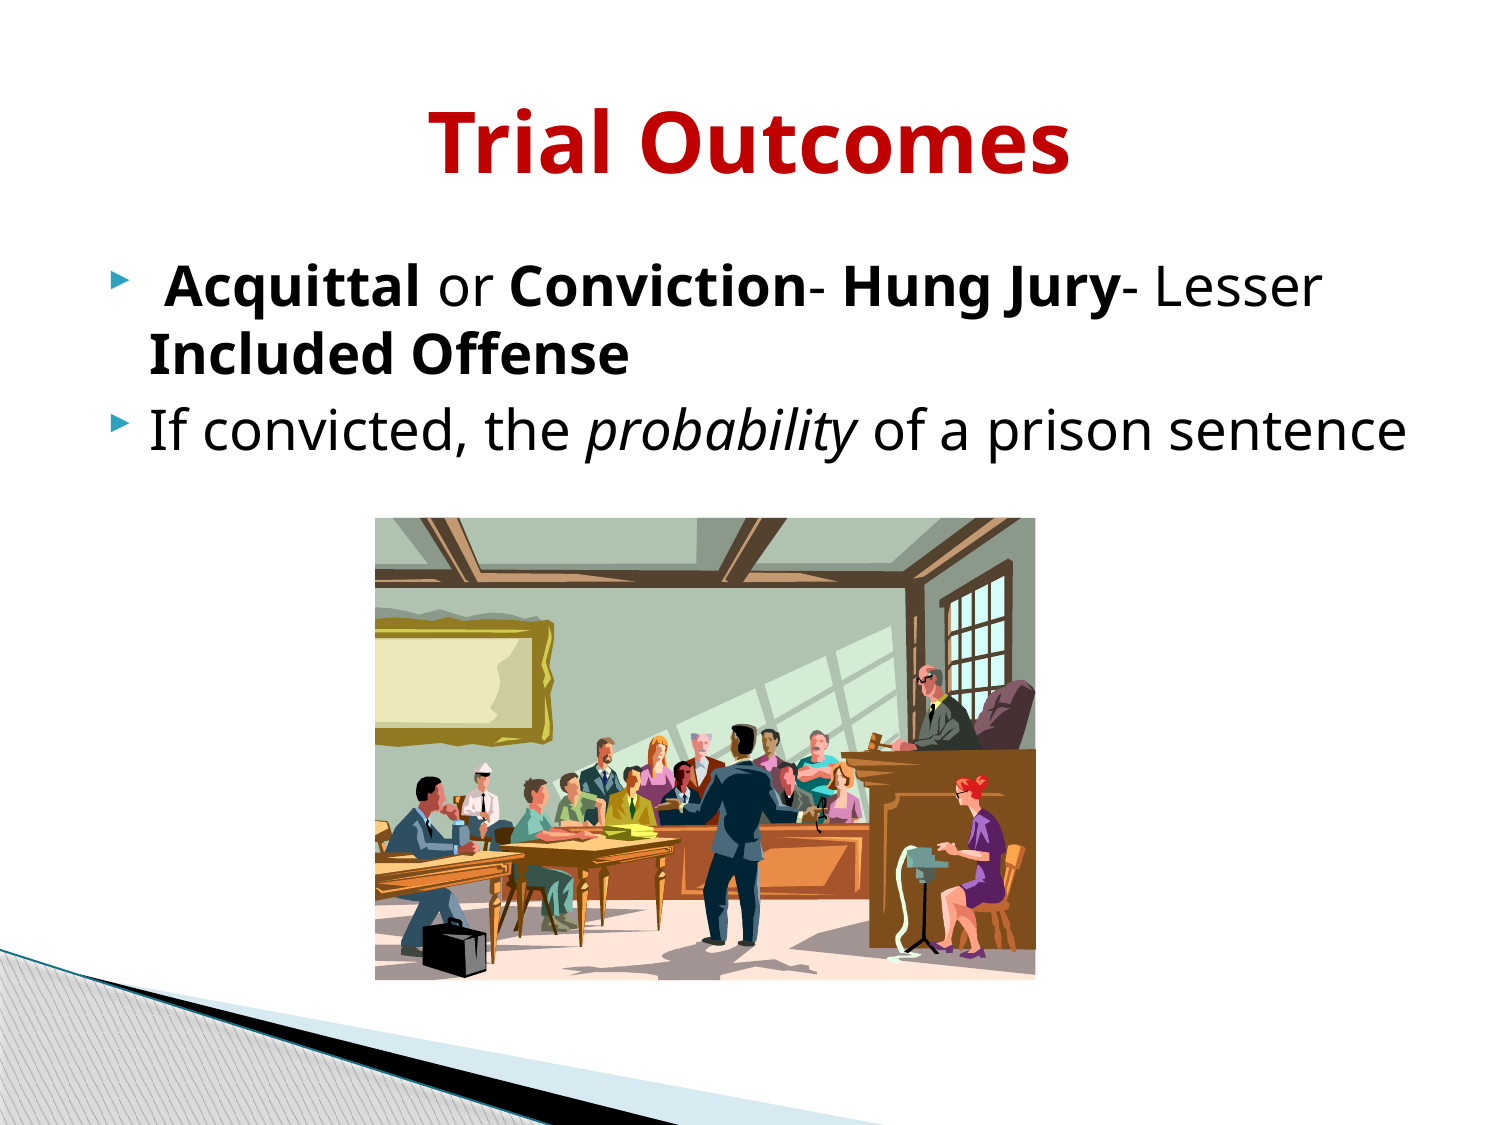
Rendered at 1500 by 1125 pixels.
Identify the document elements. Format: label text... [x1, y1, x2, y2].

list Acquittal or Conviction- Hung Jury- Lesser Included Offense If convicted, the probability of a prison sentence [75, 243, 1425, 986]
picture [374, 512, 1042, 986]
title Trial Outcomes [75, 45, 1425, 233]
